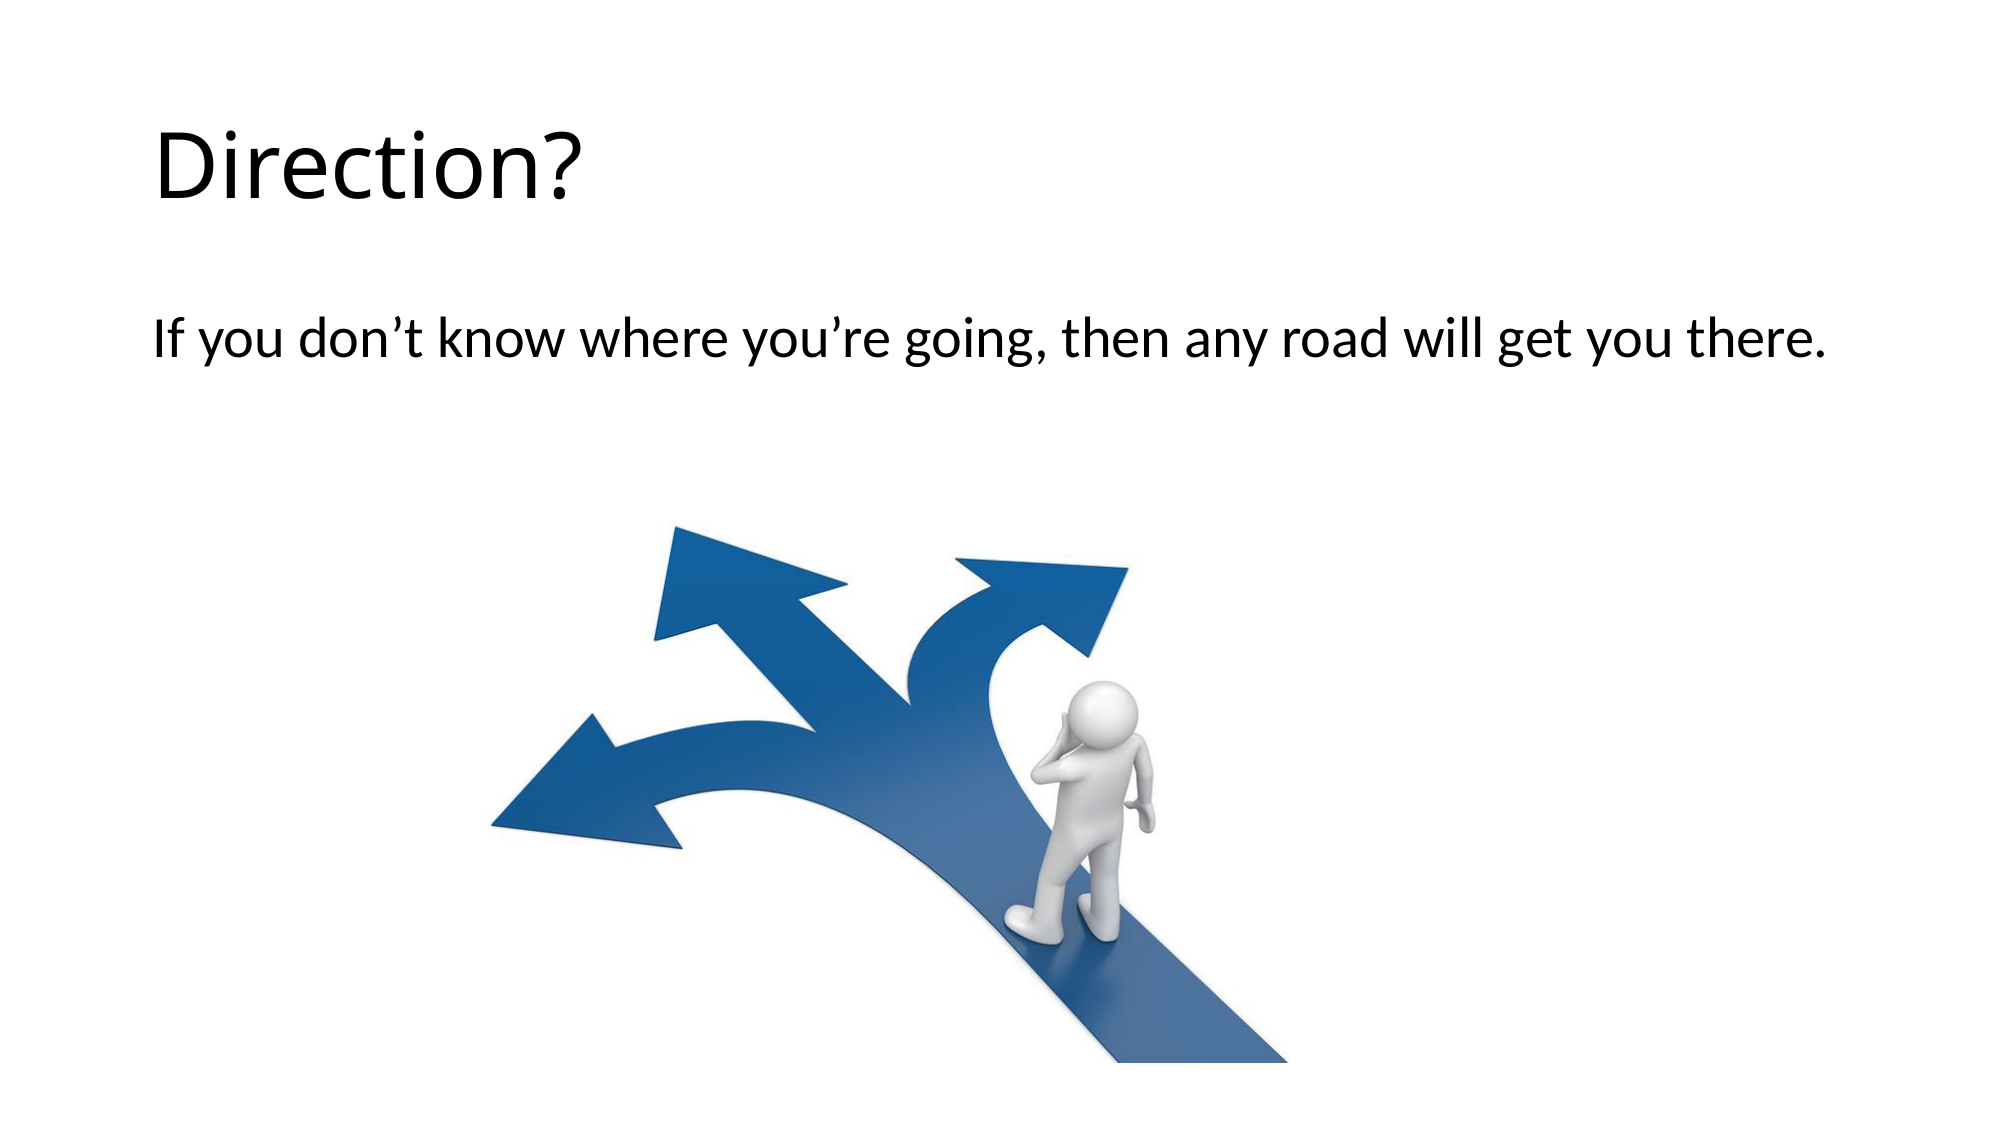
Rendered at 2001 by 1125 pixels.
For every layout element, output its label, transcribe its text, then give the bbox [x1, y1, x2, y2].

title Direction? [137, 59, 1863, 278]
picture [387, 424, 1290, 1063]
list If you don’t know where you’re going, then any road will get you there. [137, 299, 1863, 1014]
